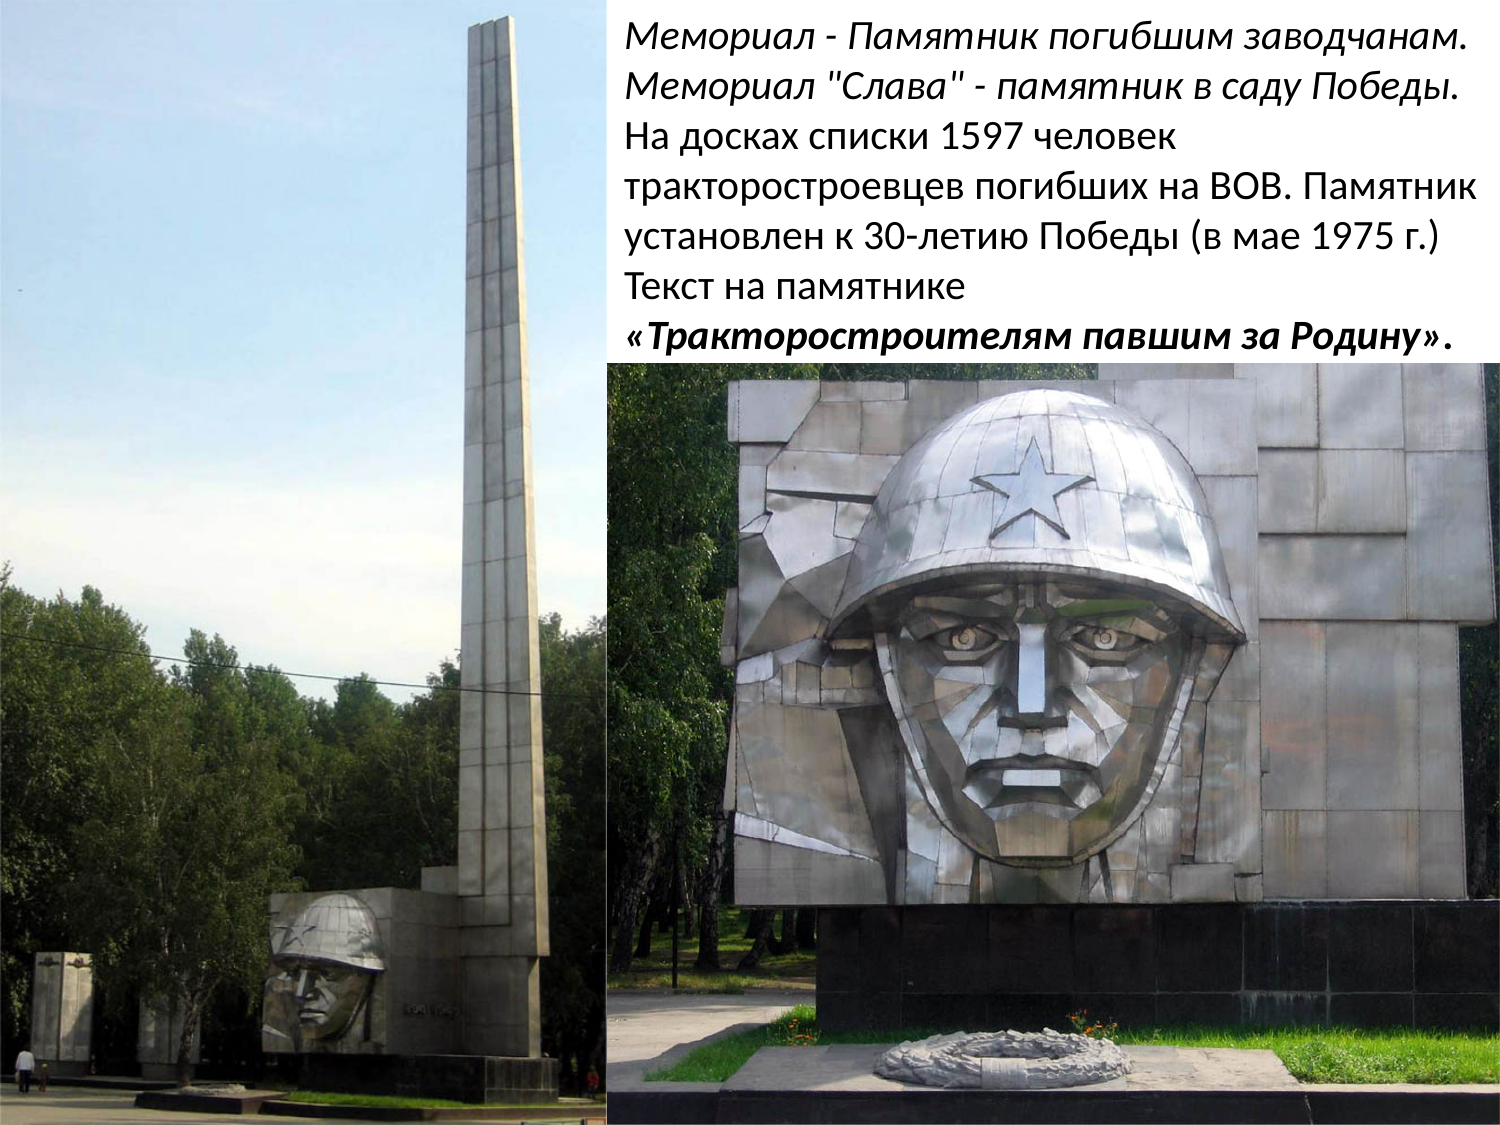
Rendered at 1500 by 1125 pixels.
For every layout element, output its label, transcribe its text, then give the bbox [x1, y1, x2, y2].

text_box Мемориал - Памятник погибшим заводчанам. Мемориал "Слава" - памятник в саду Победы. На досках списки 1597 человек тракторостроевцев погибших на ВОВ. Памятник установлен к 30-летию Победы (в мае 1975 г.) Текст на памятнике «Тракторостроителям павшим за Родину». [609, 0, 1500, 362]
picture [0, 0, 1500, 1125]
